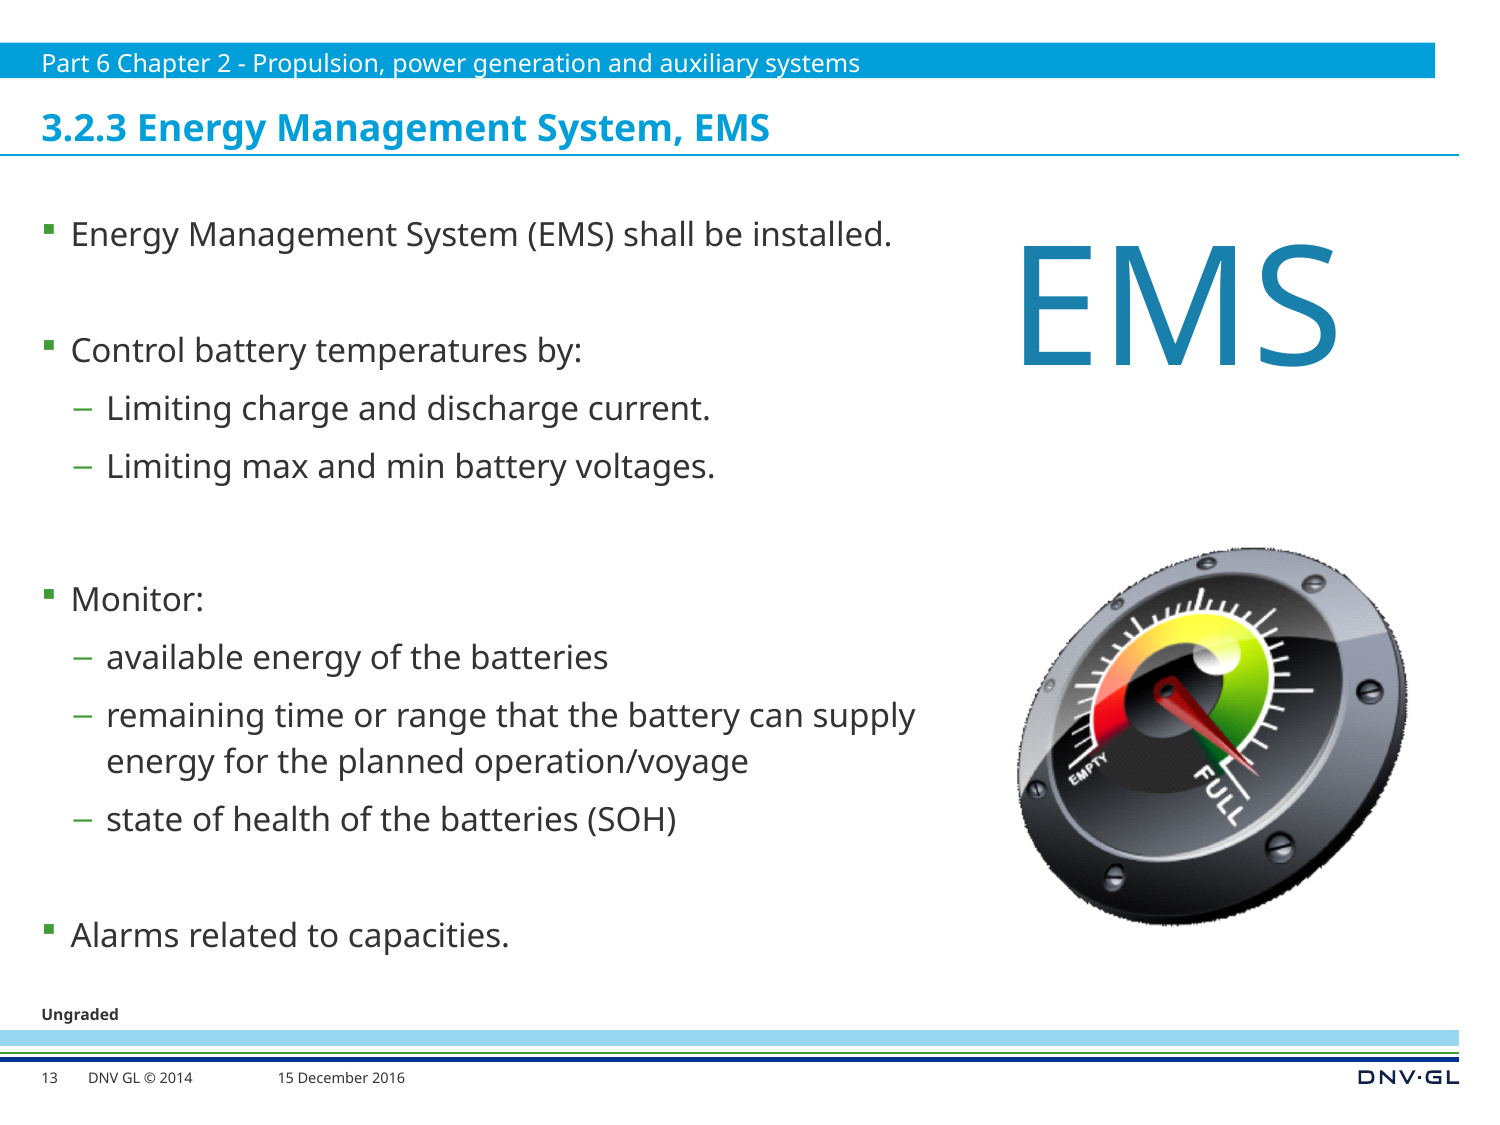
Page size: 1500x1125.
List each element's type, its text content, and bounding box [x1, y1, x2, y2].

text_box EMS [965, 172, 1462, 399]
title 3.2.3 Energy Management System, EMS [41, 39, 1459, 150]
text_box Part 6 Chapter 2 - Propulsion, power generation and auxiliary systems [0, 41, 1437, 80]
picture [997, 526, 1424, 953]
slide_number 13 [41, 1069, 81, 1099]
list Energy Management System (EMS) shall be installed. Control battery temperatures by: Limiting charge and discharge current. Limiting max and min battery voltages. Monitor: available energy of the batteries remaining time or range that the battery can supply energy for the planned operation/voyage state of health of the batteries (SOH) Alarms related to capacities. [41, 208, 1459, 983]
